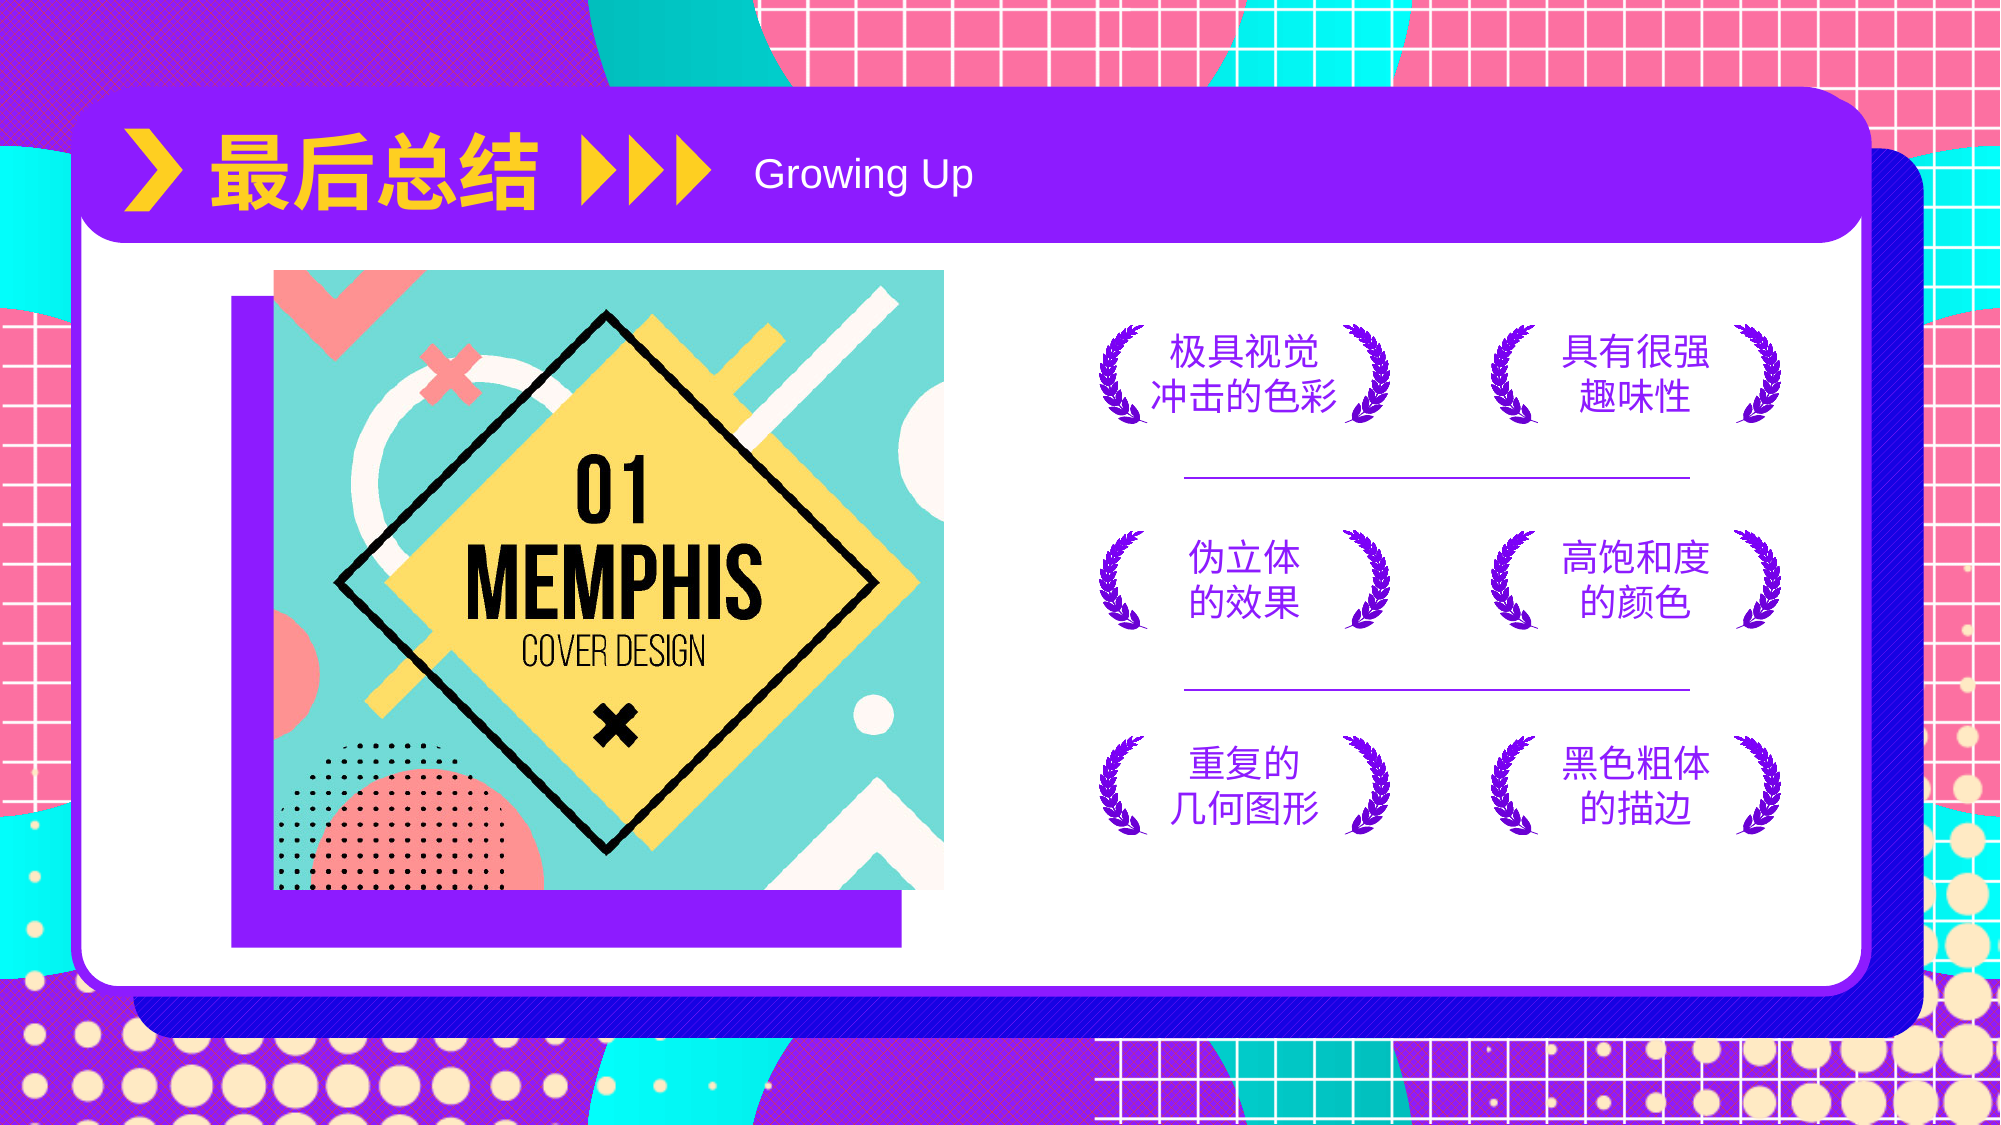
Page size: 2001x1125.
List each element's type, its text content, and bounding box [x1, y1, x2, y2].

picture [273, 270, 944, 890]
text_box 极具视觉 冲击的色彩 [1130, 320, 1359, 324]
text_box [1099, 529, 1390, 631]
text_box 具有很强 趣味性 [1521, 320, 1750, 324]
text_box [1099, 735, 1390, 836]
picture [753, 0, 2000, 565]
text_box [1099, 324, 1390, 425]
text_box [1490, 324, 1782, 425]
text_box 最后总结 [209, 120, 546, 221]
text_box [1490, 735, 1782, 836]
picture [2, 308, 71, 705]
picture [1094, 1038, 1486, 1124]
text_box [1490, 529, 1782, 631]
text_box [230, 295, 903, 949]
text_box Growing Up [738, 139, 1123, 206]
